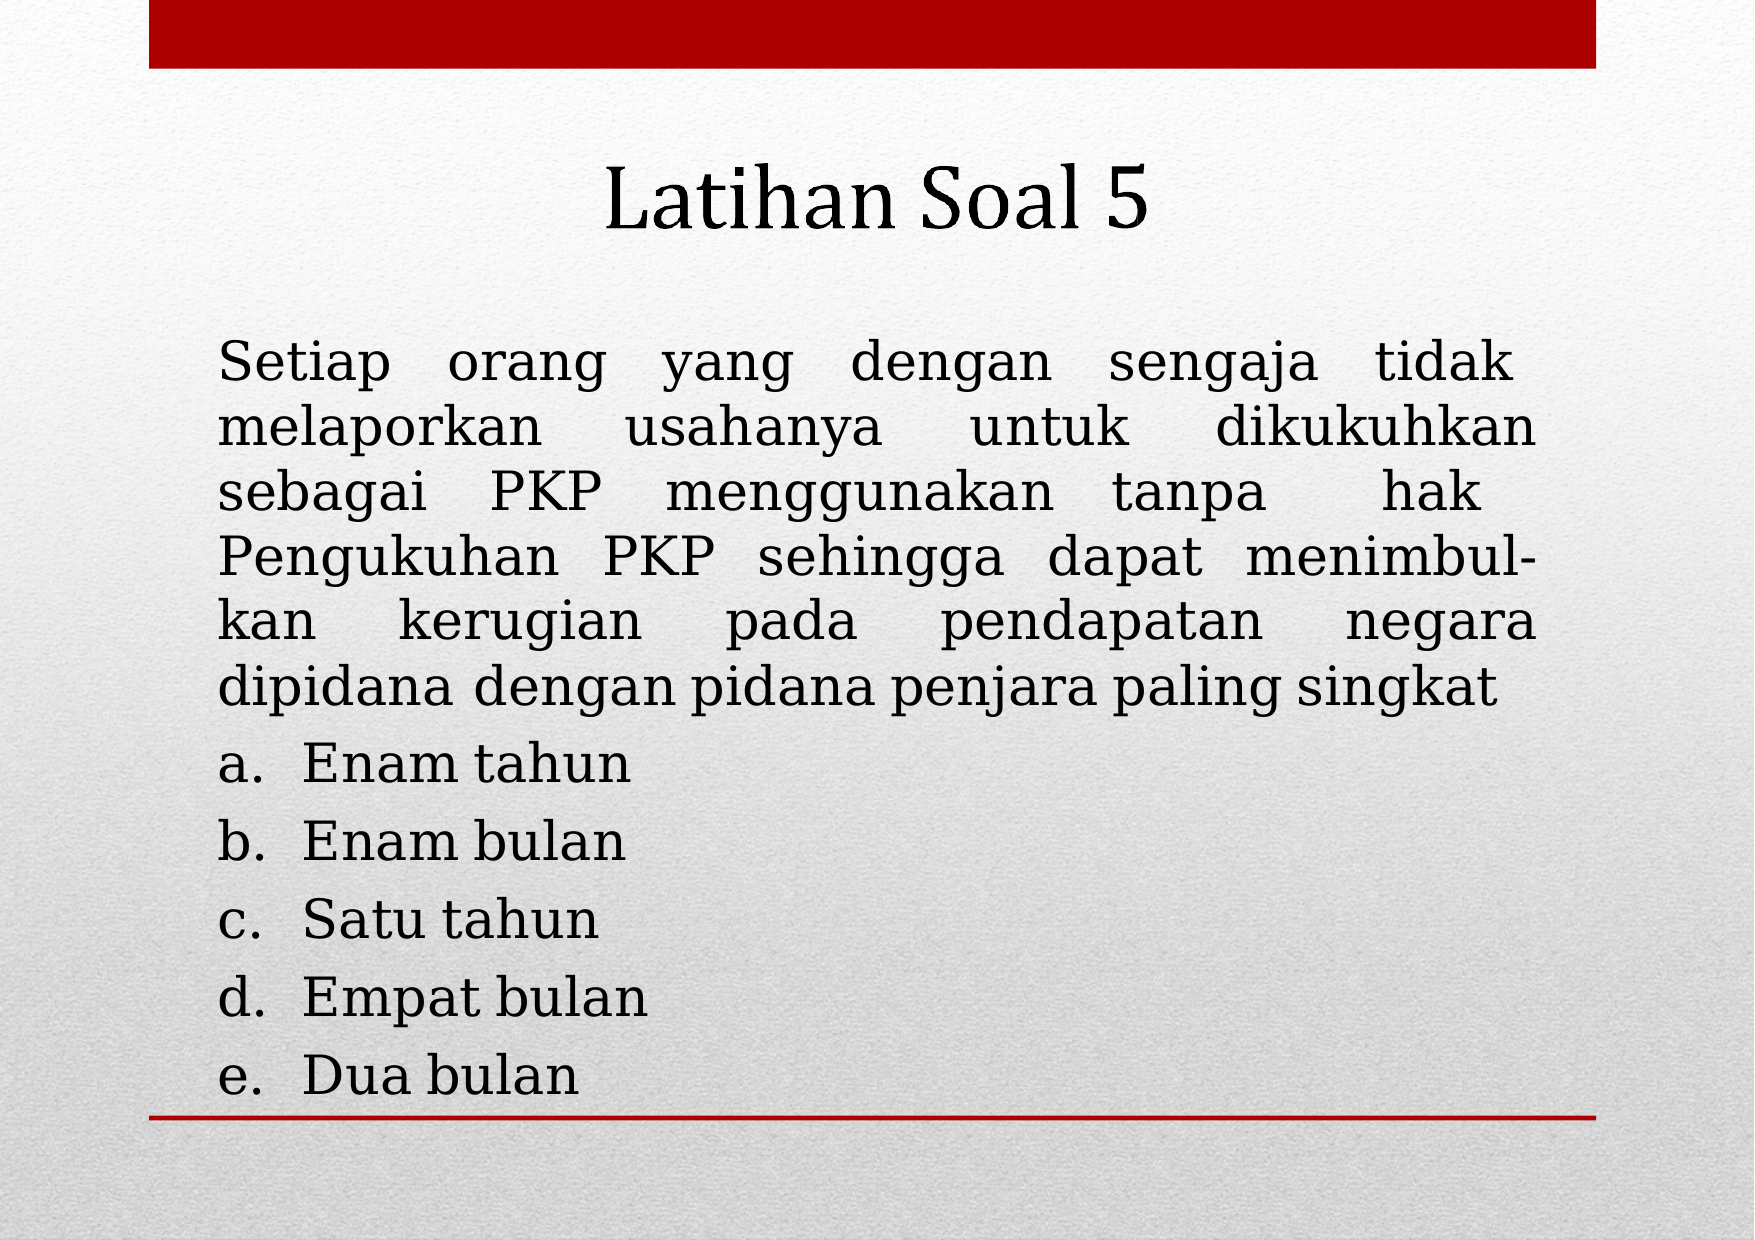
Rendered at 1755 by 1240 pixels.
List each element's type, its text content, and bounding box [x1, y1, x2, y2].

text_box [1109, 163, 1147, 229]
text_box [923, 163, 1079, 229]
text_box [606, 163, 895, 229]
text_box Setiap orang yang dengan sengaja tidak melaporkan usahanya untuk dikukuhkan sebagai PKP menggunakan tanpa hak Pengukuhan PKP sehingga dapat menimbul- kan kerugian pada pendapatan negara dipidana dengan pidana penjara paling singkat Enam tahun Enam bulan Satu tahun Empat bulan Dua bulan [215, 326, 1539, 1106]
